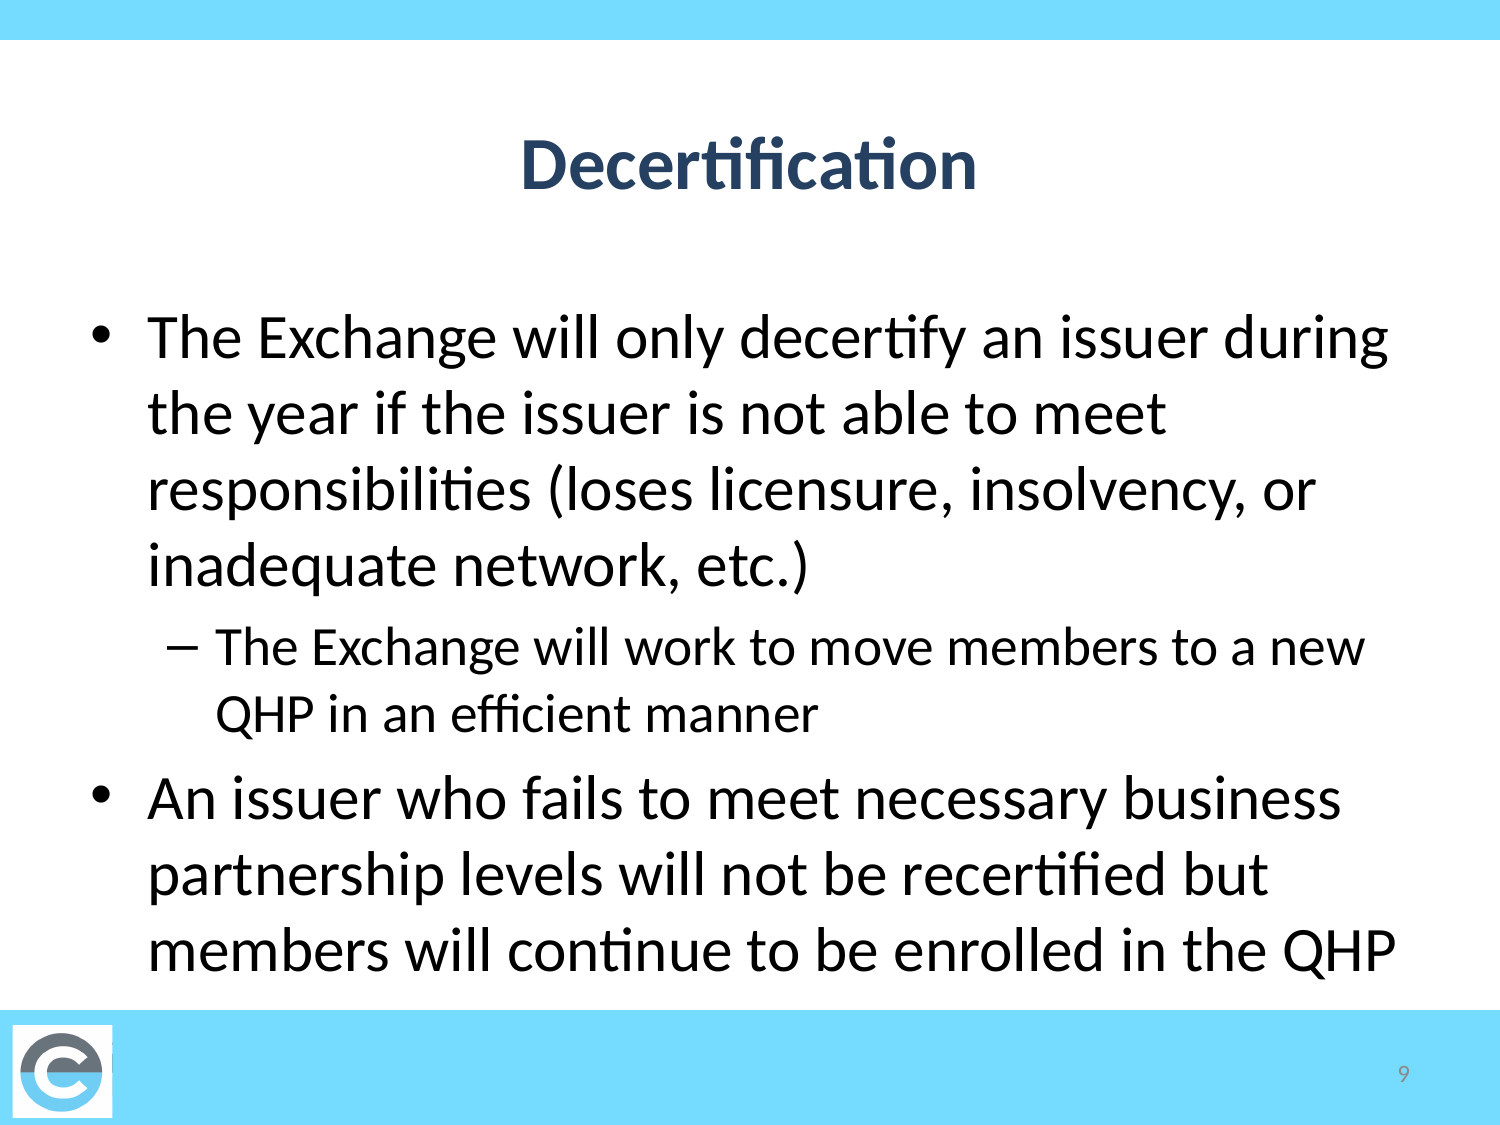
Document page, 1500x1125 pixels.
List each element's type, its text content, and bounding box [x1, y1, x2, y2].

list The Exchange will only decertify an issuer during the year if the issuer is not able to meet responsibilities (loses licensure, insolvency, or inadequate network, etc.) The Exchange will work to move members to a new QHP in an efficient manner An issuer who fails to meet necessary business partnership levels will not be recertified but members will continue to be enrolled in the QHP [75, 288, 1425, 1005]
slide_number 9 [1074, 1042, 1425, 1103]
title Decertification [75, 45, 1425, 275]
picture [12, 1025, 113, 1118]
